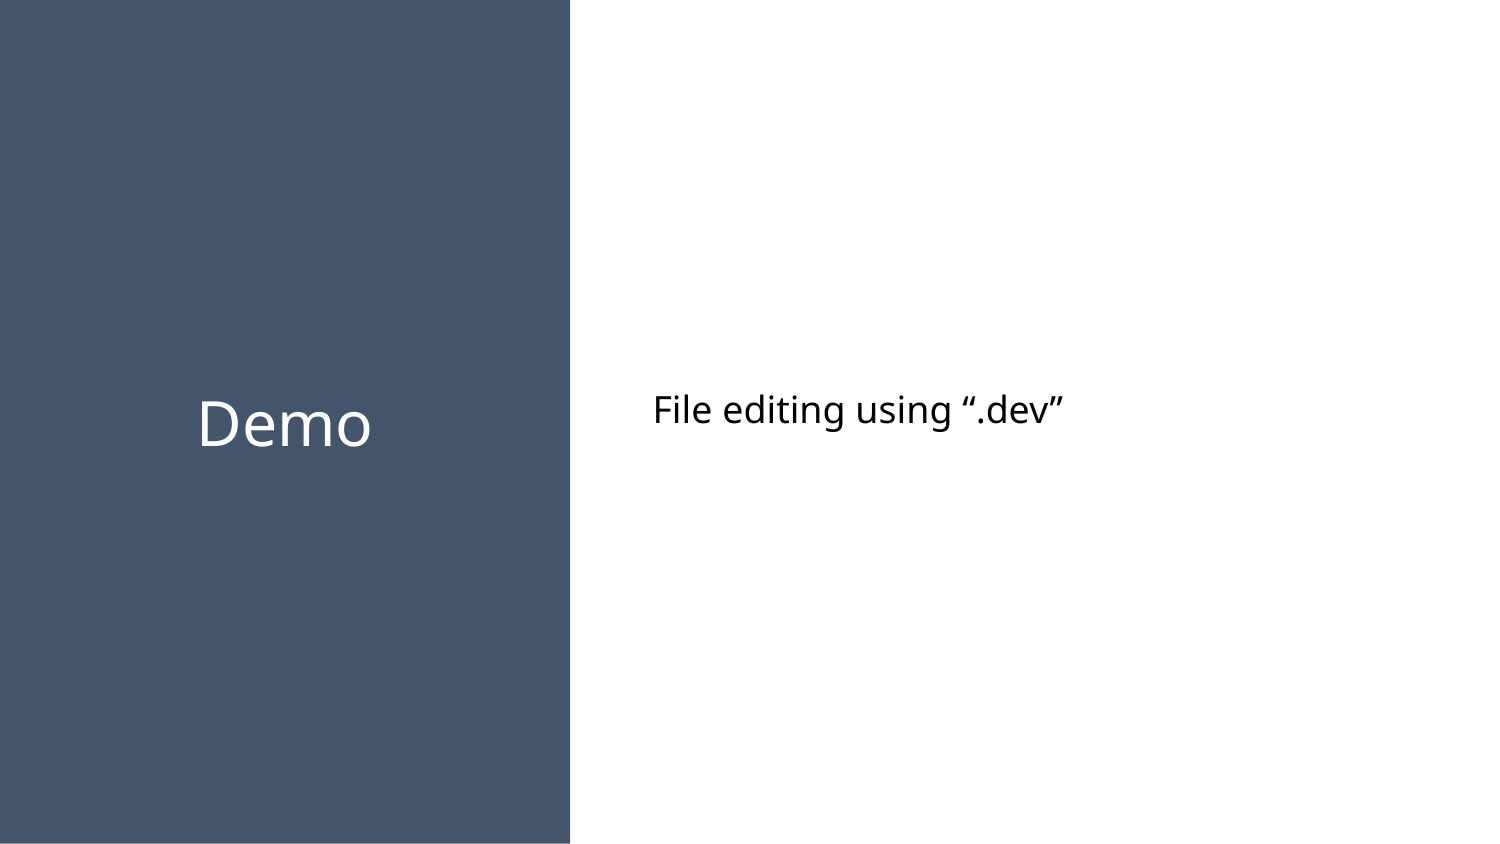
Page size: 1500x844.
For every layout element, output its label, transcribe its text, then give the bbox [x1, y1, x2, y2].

list File editing using “.dev” [637, 40, 1433, 778]
